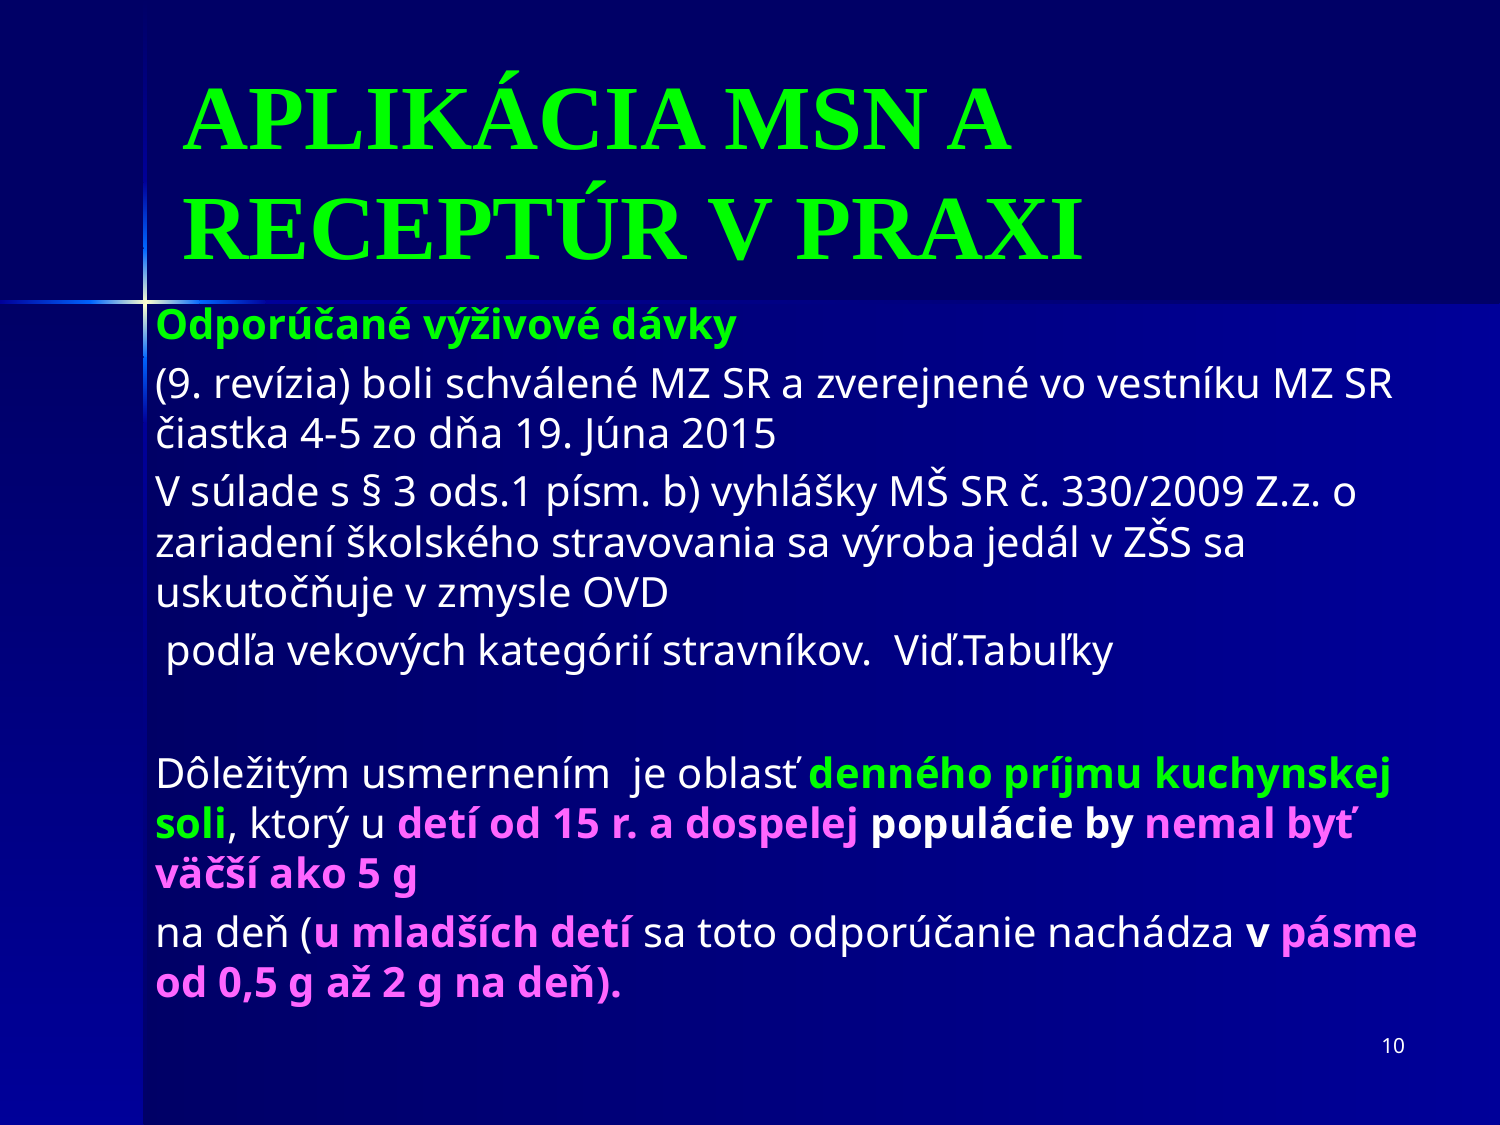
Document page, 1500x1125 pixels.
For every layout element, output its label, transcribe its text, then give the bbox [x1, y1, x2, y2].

slide_number 10 [1372, 1024, 1413, 1066]
title APLIKÁCIA MSN A RECEPTÚR V PRAXI [174, 49, 1413, 286]
list Odporúčané výživové dávky (9. revízia) boli schválené MZ SR a zverejnené vo vestníku MZ SR čiastka 4-5 zo dňa 19. Júna 2015 V súlade s § 3 ods.1 písm. b) vyhlášky MŠ SR č. 330/2009 Z.z. o zariadení školského stravovania sa výroba jedál v ZŠS sa uskutočňuje v zmysle OVD podľa vekových kategórií stravníkov. Viď.Tabuľky Dôležitým usmernením je oblasť denného príjmu kuchynskej soli, ktorý u detí od 15 r. a dospelej populácie by nemal byť väčší ako 5 g na deň (u mladších detí sa toto odporúčanie nachádza v pásme od 0,5 g až 2 g na deň). [147, 290, 1472, 1101]
